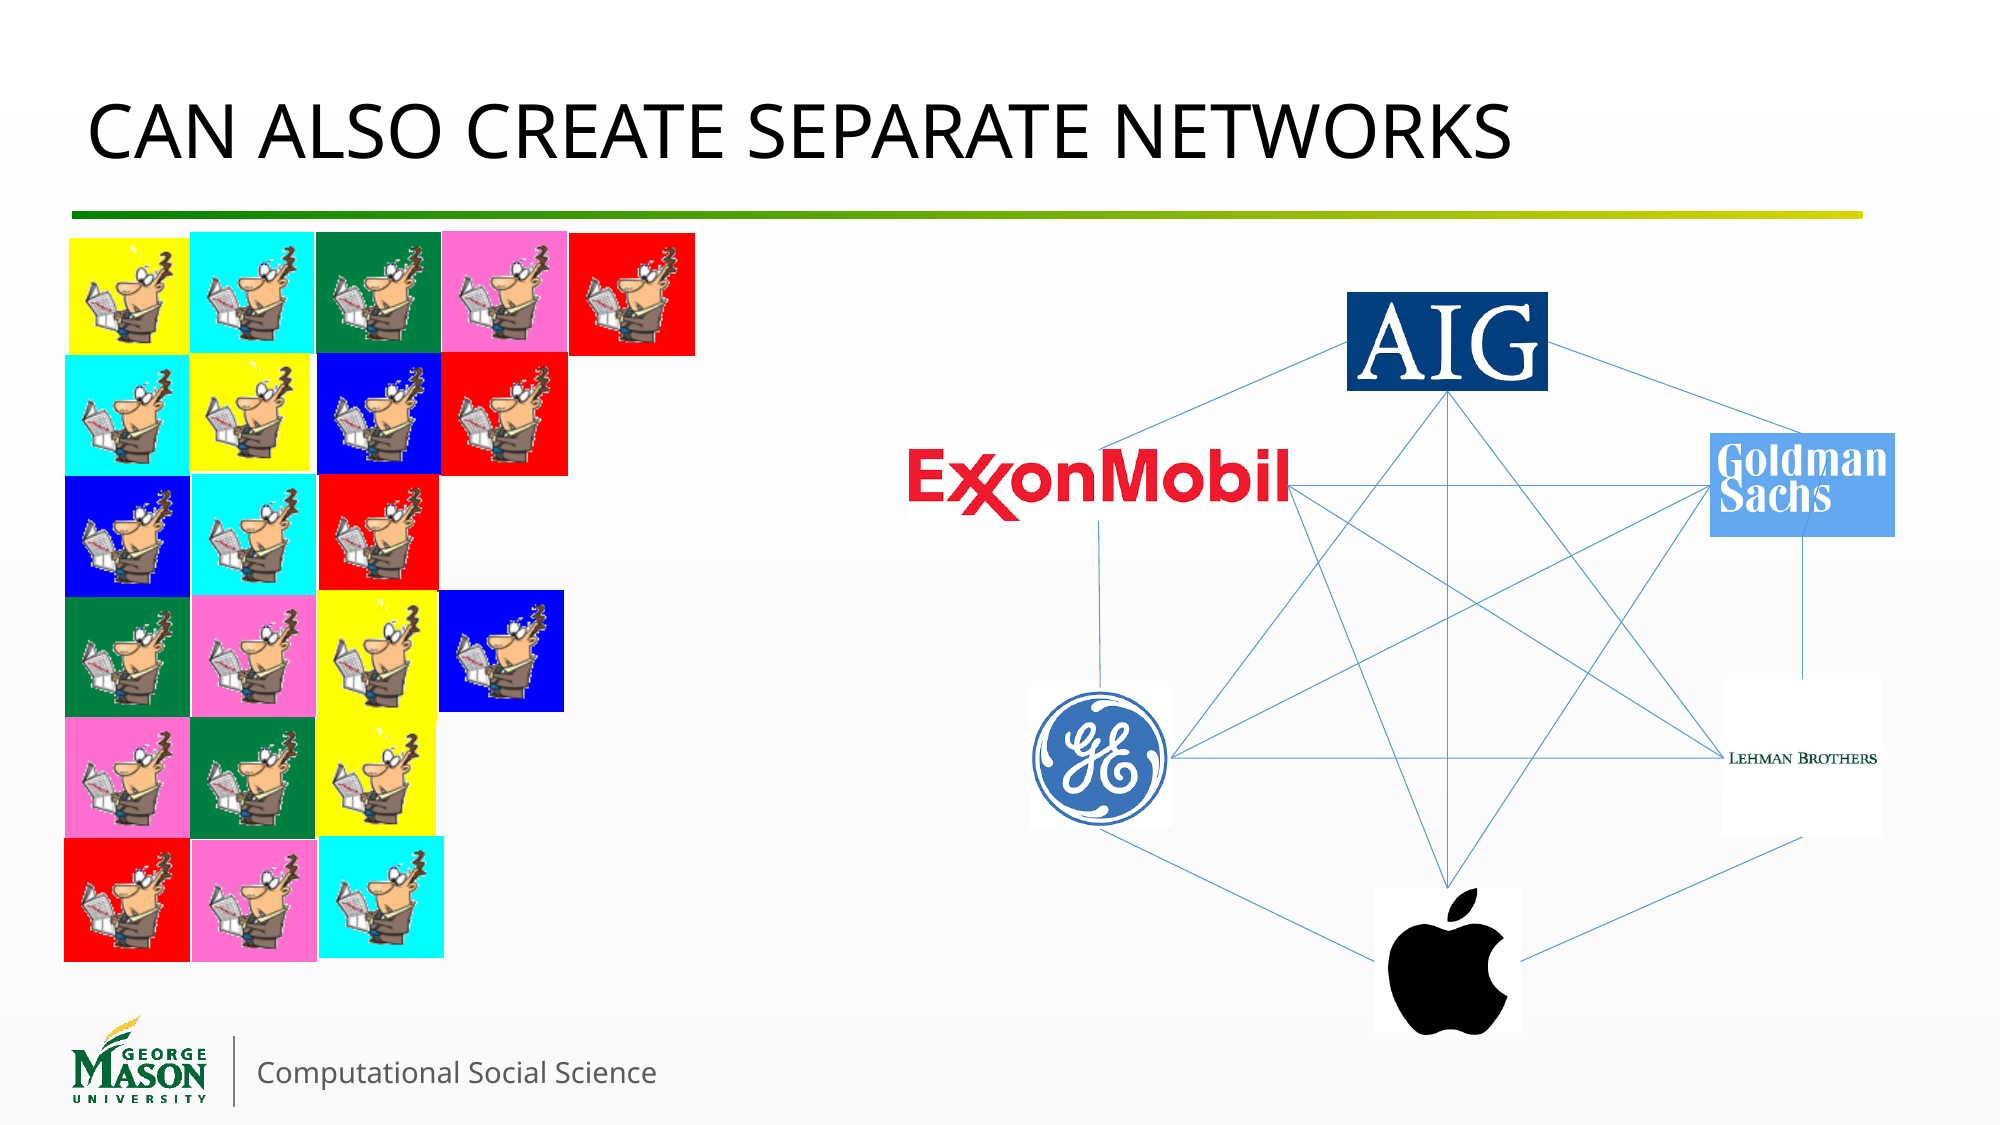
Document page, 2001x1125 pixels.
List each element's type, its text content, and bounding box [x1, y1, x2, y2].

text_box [1547, 341, 1803, 434]
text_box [1802, 458, 1828, 537]
picture [71, 1015, 207, 1103]
picture [1029, 687, 1172, 829]
picture [569, 233, 695, 356]
picture [1374, 889, 1521, 1035]
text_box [1287, 759, 1447, 889]
picture [1724, 433, 1895, 537]
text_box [1447, 759, 1711, 889]
picture [192, 840, 317, 962]
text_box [1171, 391, 1447, 759]
picture [316, 231, 568, 958]
picture [1347, 292, 1548, 391]
title Can also create separate networks [71, 59, 1919, 209]
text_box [1520, 836, 1803, 962]
picture [64, 232, 316, 962]
picture [1723, 679, 1882, 837]
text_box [1447, 391, 1724, 759]
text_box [1100, 828, 1375, 962]
picture [909, 449, 1171, 521]
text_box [1098, 341, 1348, 450]
